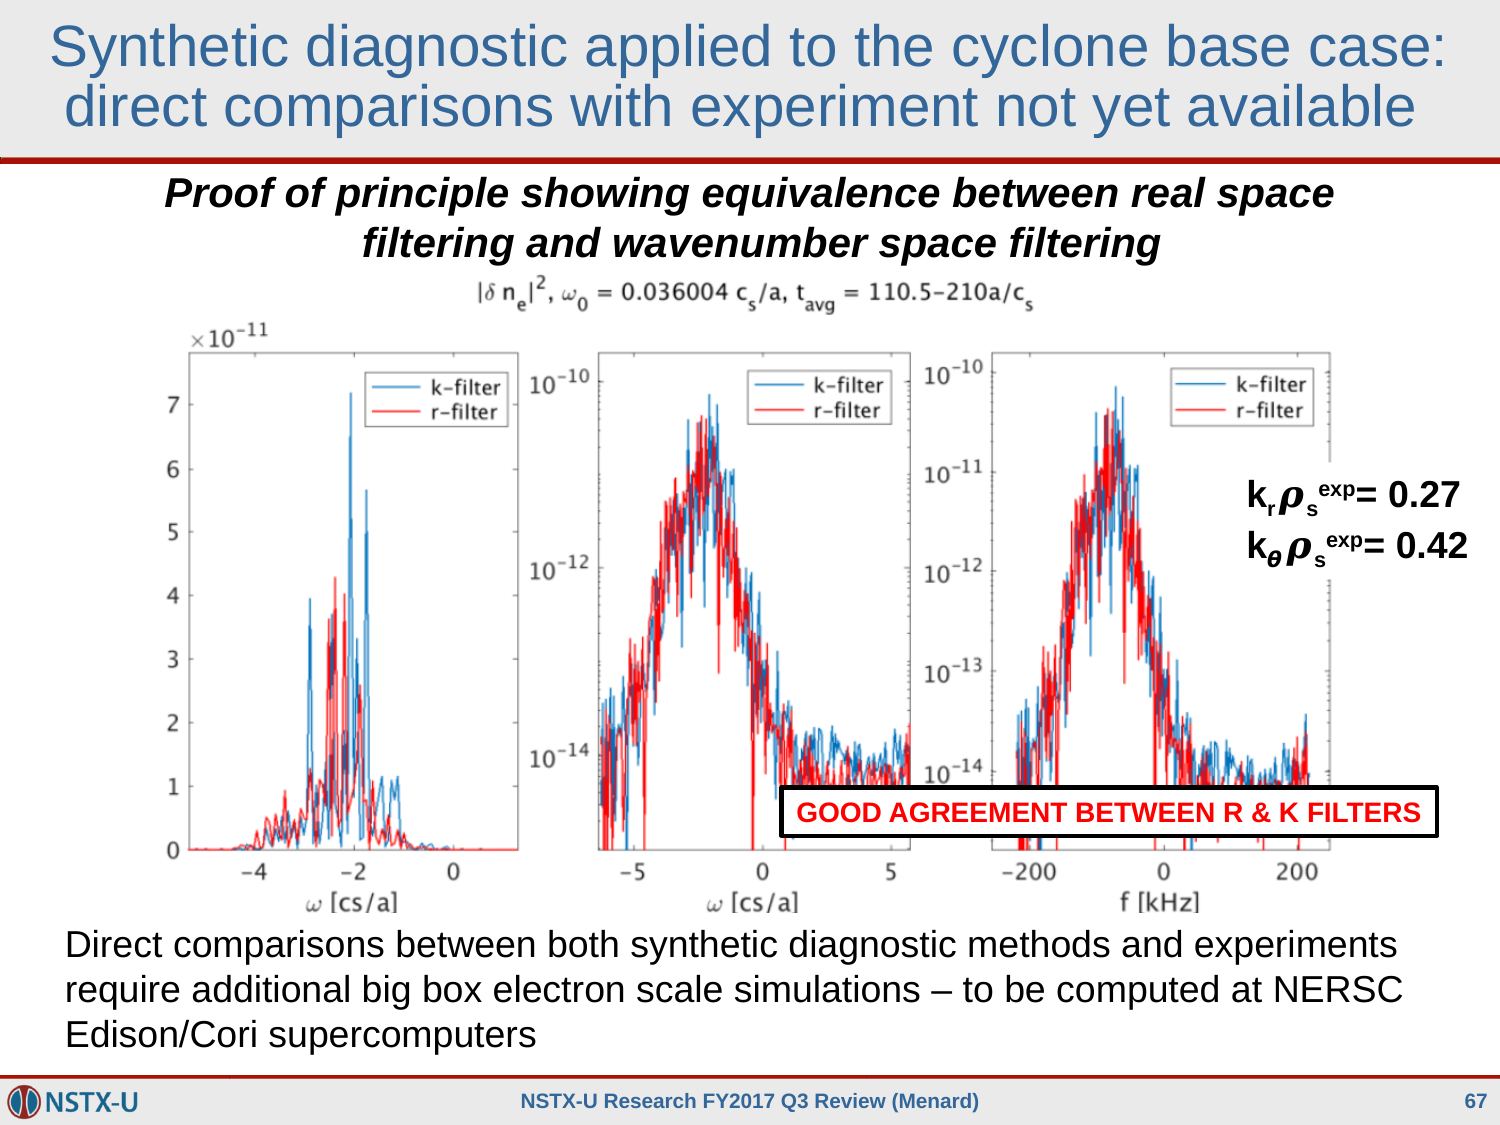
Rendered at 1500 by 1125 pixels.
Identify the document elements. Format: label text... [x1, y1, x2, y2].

picture [1431, 158, 1500, 164]
text_box kr𝝆sexp= 0.27 k𝞱𝝆sexp= 0.42 [1231, 462, 1493, 580]
text_box Synthetic diagnostic applied to the cyclone base case: direct comparisons with experiment not yet available [1086, 0, 1500, 158]
text_box Proof of principle showing equivalence between real space filtering and wavenumber space filtering [1086, 158, 1431, 274]
text_box GOOD AGREEMENT BETWEEN R & K FILTERS [1086, 787, 1437, 836]
text_box Synthetic diagnostic applied to the cyclone base case: direct comparisons with experiment not yet available [0, 0, 425, 158]
picture [0, 0, 1500, 1125]
picture [0, 158, 69, 164]
text_box Proof of principle showing equivalence between real space filtering and wavenumber space filtering [69, 158, 425, 274]
text_box Direct comparisons between both synthetic diagnostic methods and experiments require additional big box electron scale simulations – to be computed at NERSC Edison/Cori supercomputers [49, 912, 425, 1063]
text_box Direct comparisons between both synthetic diagnostic methods and experiments require additional big box electron scale simulations – to be computed at NERSC Edison/Cori supercomputers [1086, 912, 1442, 1063]
